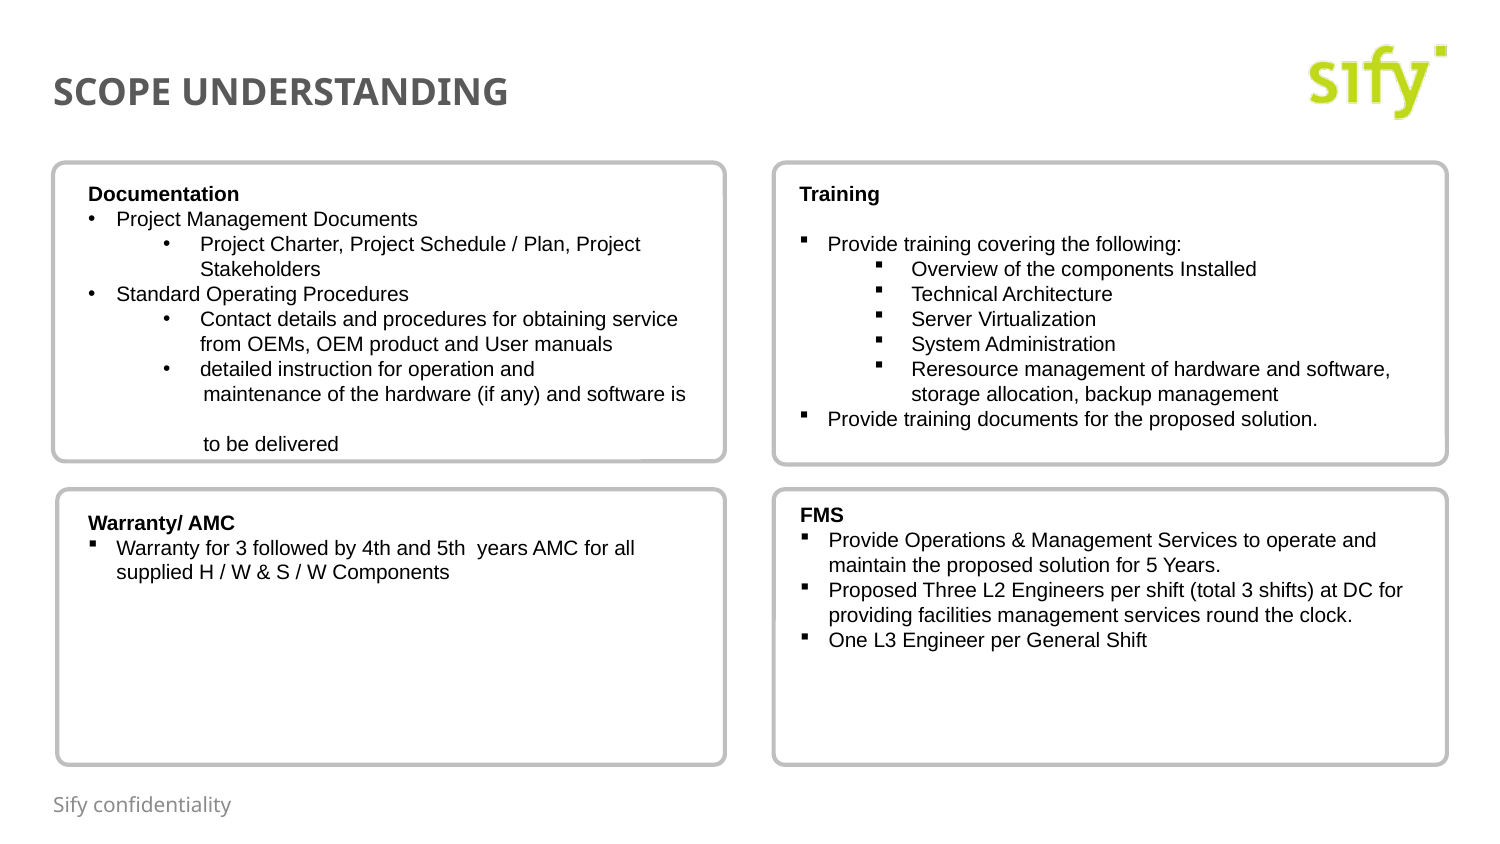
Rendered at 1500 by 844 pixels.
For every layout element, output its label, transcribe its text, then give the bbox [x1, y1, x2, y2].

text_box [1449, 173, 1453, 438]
title Scope Understanding [53, 60, 1290, 121]
text_box Warranty/ AMC Warranty for 3 followed by 4th and 5th years AMC for all supplied H / W & S / W Components [73, 501, 673, 592]
text_box [771, 160, 1449, 467]
picture [1272, 0, 1469, 180]
text_box FMS Provide Operations & Management Services to operate and maintain the proposed solution for 5 Years. Proposed Three L2 Engineers per shift (total 3 shifts) at DC for providing facilities management services round the clock. One L3 Engineer per General Shift [785, 494, 1439, 660]
text_box Documentation Project Management Documents Project Charter, Project Schedule / Plan, Project Stakeholders Standard Operating Procedures Contact details and procedures for obtaining service from OEMs, OEM product and User manuals detailed instruction for operation and maintenance of the hardware (if any) and software is to be delivered [73, 173, 714, 463]
text_box [771, 487, 1449, 767]
text_box [55, 487, 727, 767]
text_box [50, 160, 727, 464]
